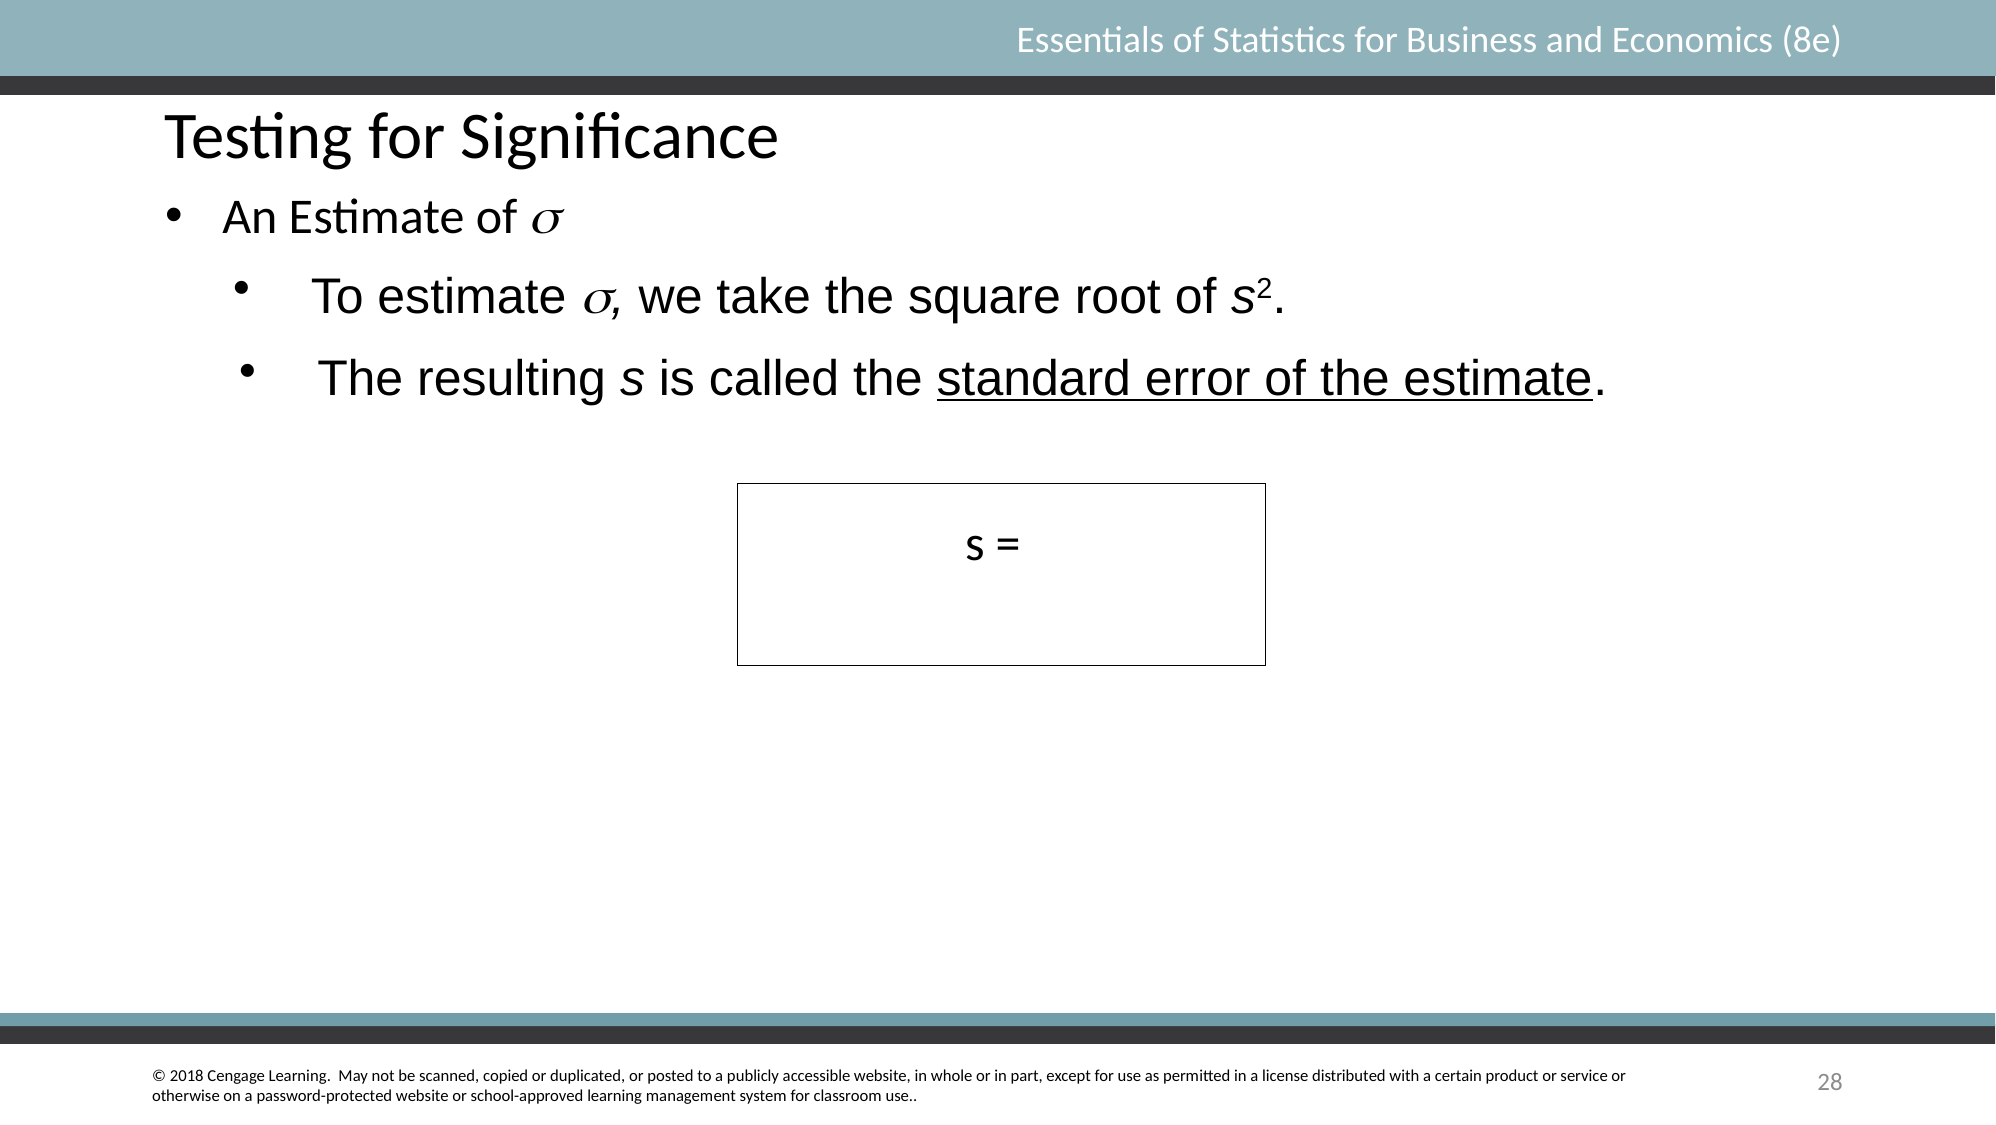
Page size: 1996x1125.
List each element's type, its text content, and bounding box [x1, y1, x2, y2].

picture [0, 1027, 1996, 1044]
slide_number 28 [1755, 1057, 1858, 1103]
text_box The resulting s is called the standard error of the estimate. [225, 345, 1771, 414]
title Testing for Significance [149, 81, 1846, 194]
list An Estimate of s [150, 183, 1846, 267]
text_box [737, 483, 1266, 666]
text_box To estimate s, we take the square root of s2. [218, 255, 1302, 331]
picture [0, 76, 1996, 95]
